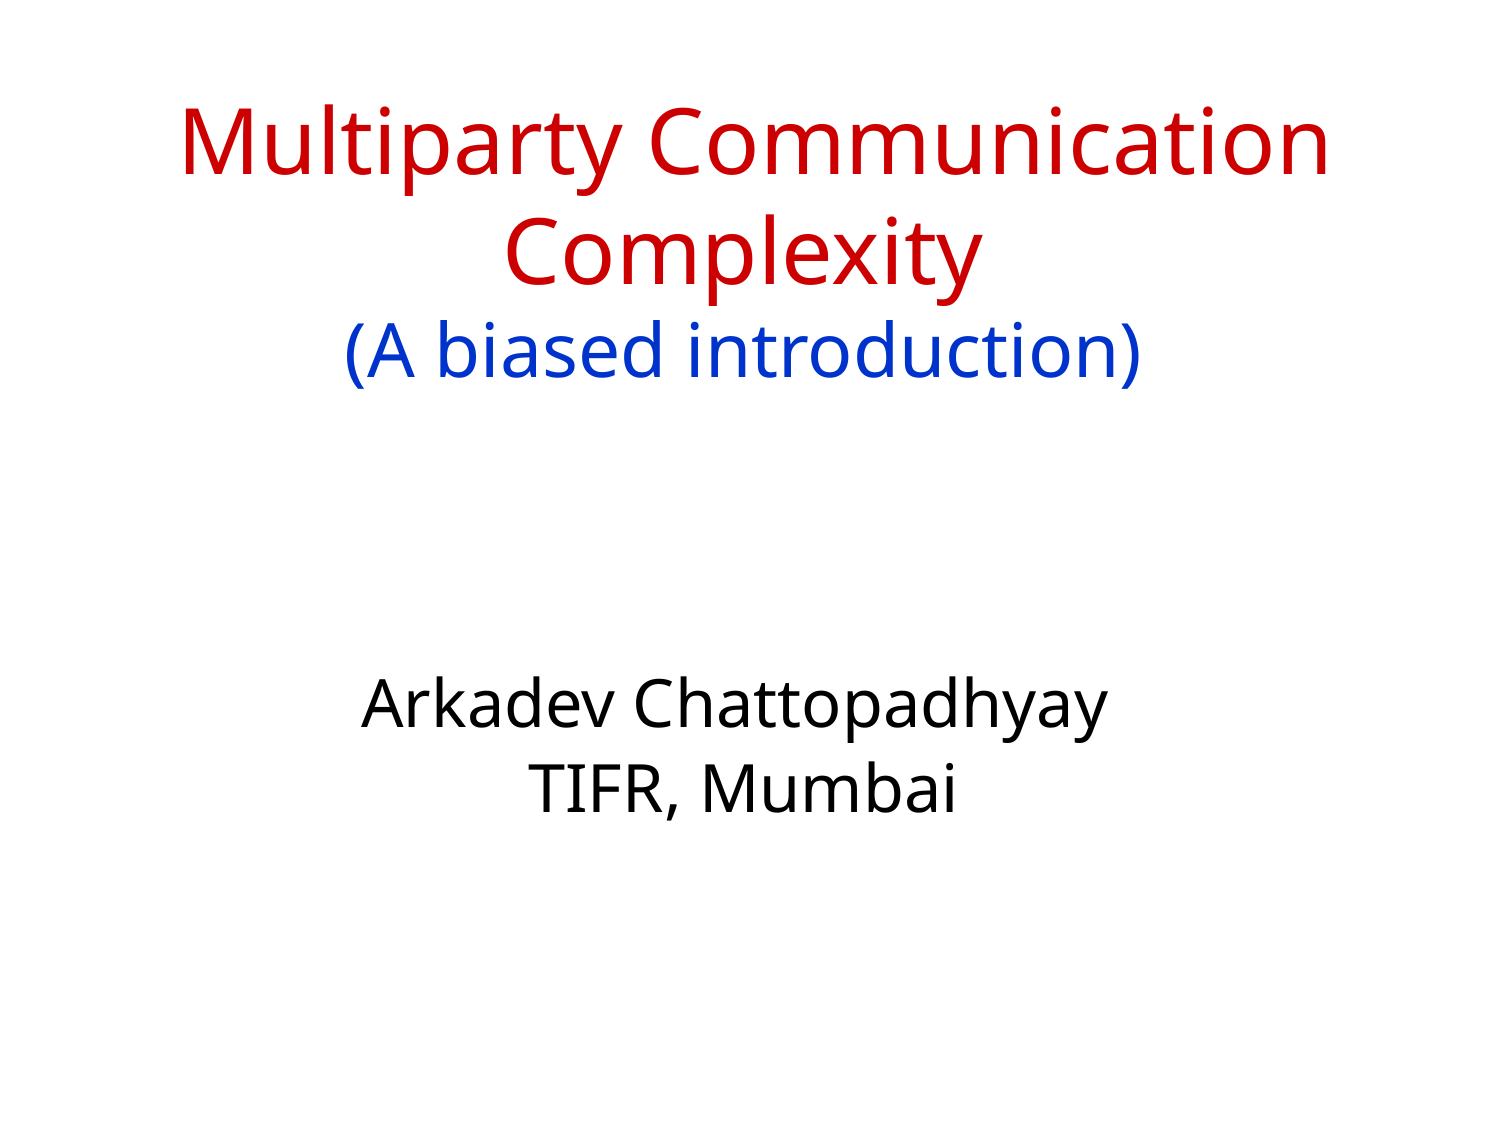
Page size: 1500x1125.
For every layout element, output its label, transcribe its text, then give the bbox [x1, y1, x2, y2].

subtitle Arkadev Chattopadhyay TIFR, Mumbai [262, 662, 1225, 1025]
title Multiparty Communication Complexity (A biased introduction) [0, 24, 1488, 400]
